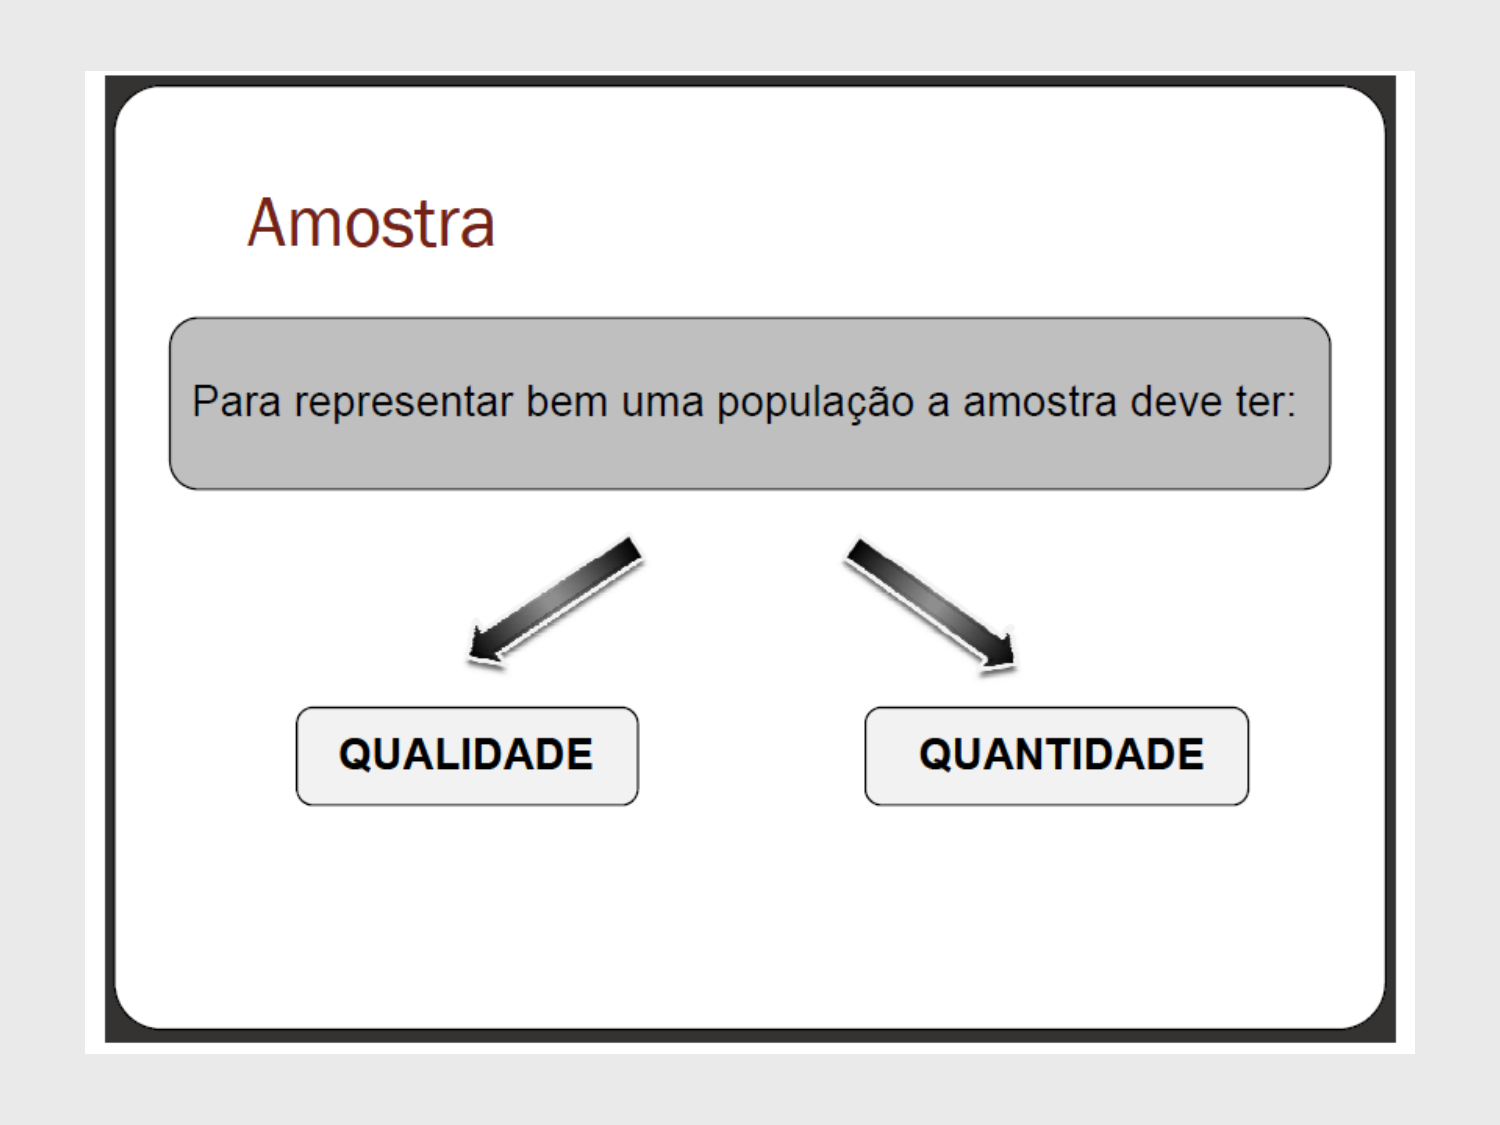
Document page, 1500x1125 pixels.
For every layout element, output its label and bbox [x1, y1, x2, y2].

picture [84, 70, 1415, 1055]
